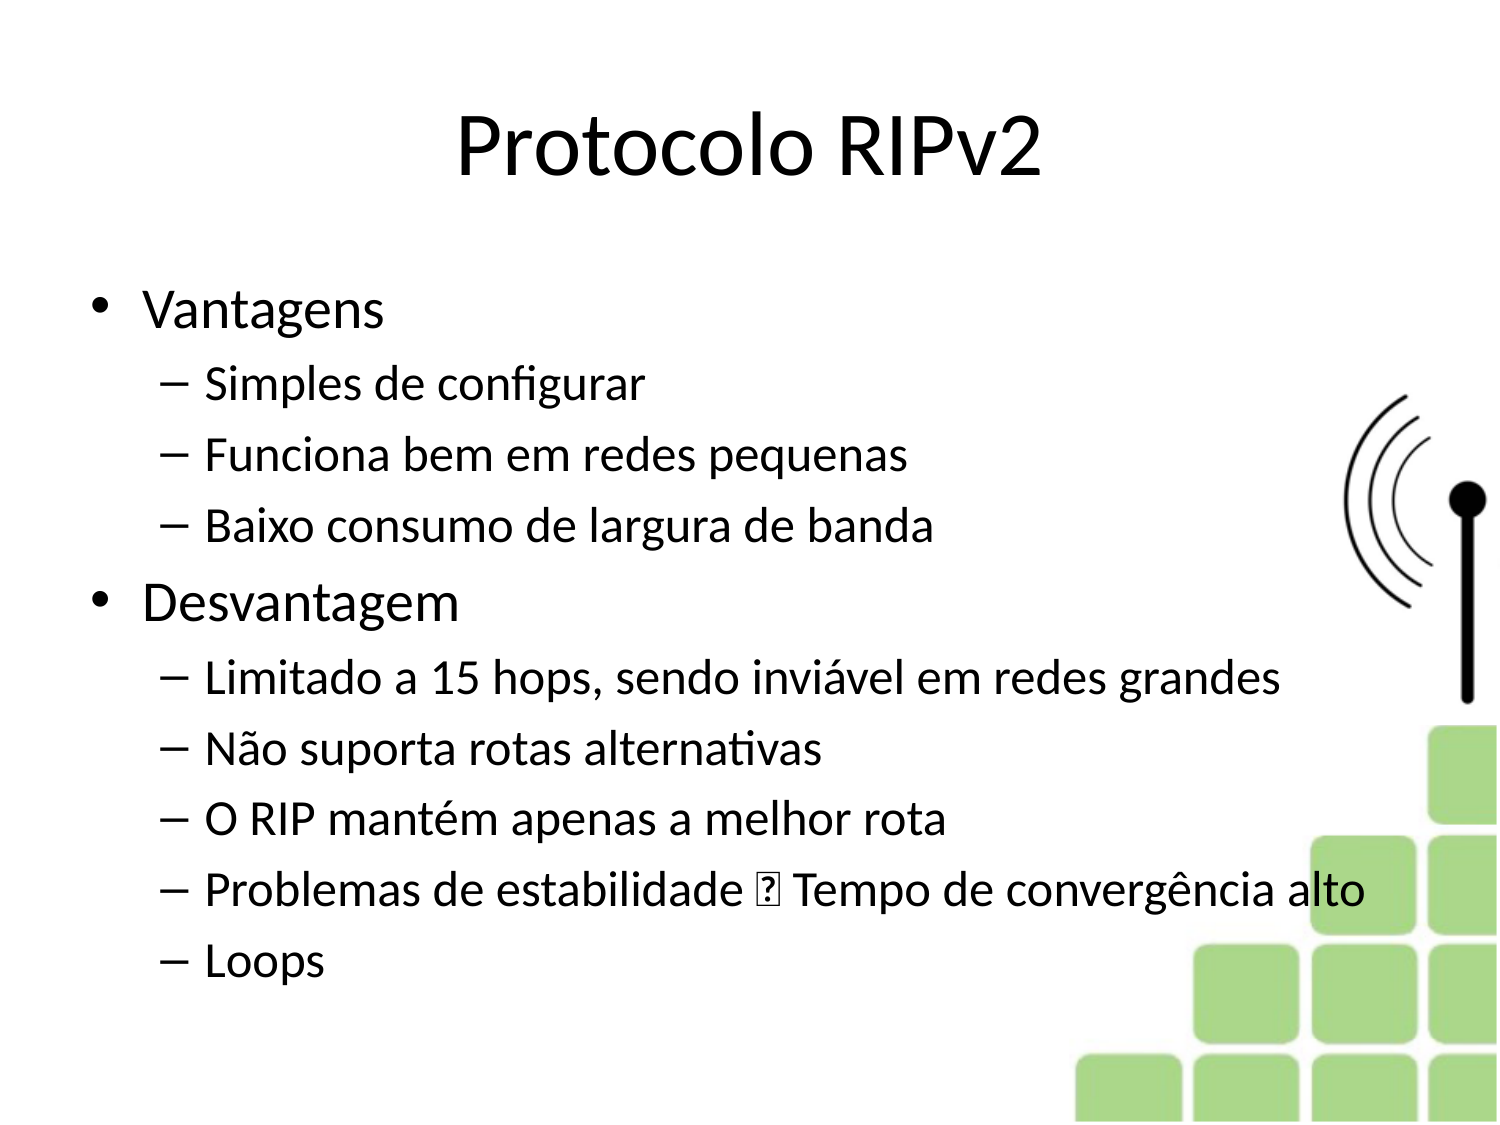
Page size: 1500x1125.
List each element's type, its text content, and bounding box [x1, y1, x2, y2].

title Protocolo RIPv2 [75, 45, 1425, 233]
list Vantagens Simples de configurar Funciona bem em redes pequenas Baixo consumo de largura de banda Desvantagem Limitado a 15 hops, sendo inviável em redes grandes Não suporta rotas alternativas O RIP mantém apenas a melhor rota Problemas de estabilidade  Tempo de convergência alto Loops [75, 262, 1425, 1005]
picture [1007, 385, 1500, 1125]
